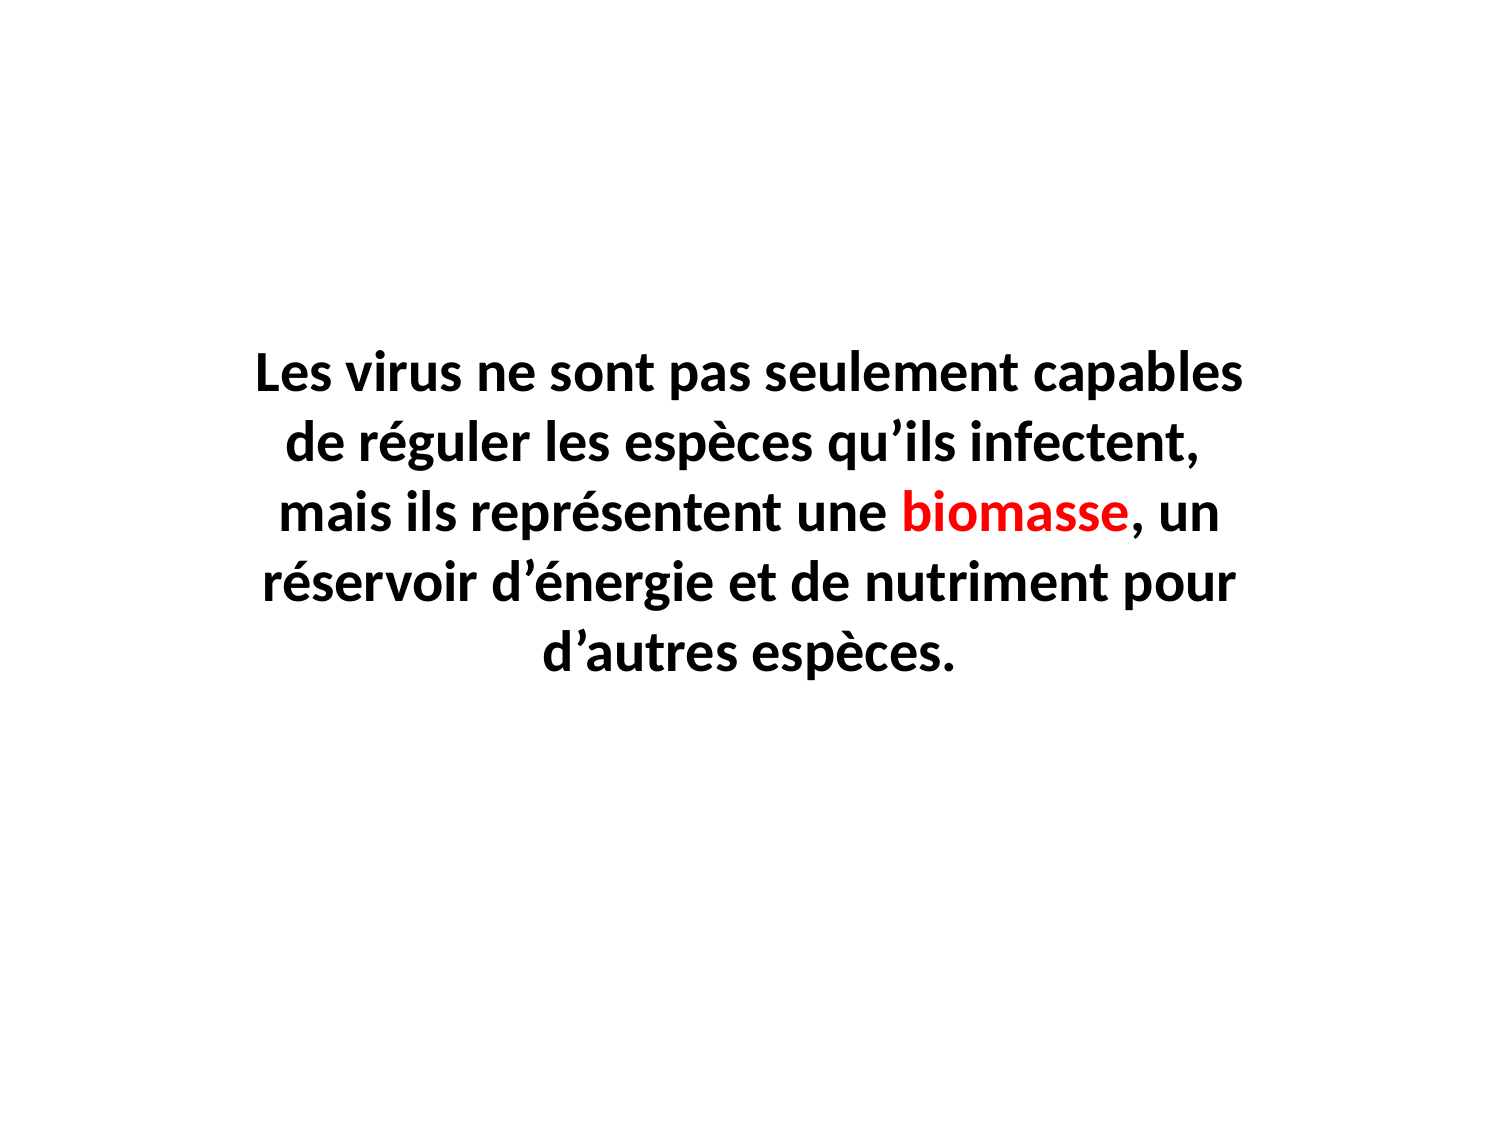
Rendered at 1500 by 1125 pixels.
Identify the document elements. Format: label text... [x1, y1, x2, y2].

text_box Les virus ne sont pas seulement capables de réguler les espèces qu’ils infectent, mais ils représentent une biomasse, un réservoir d’énergie et de nutriment pour d’autres espèces. [212, 326, 1288, 761]
